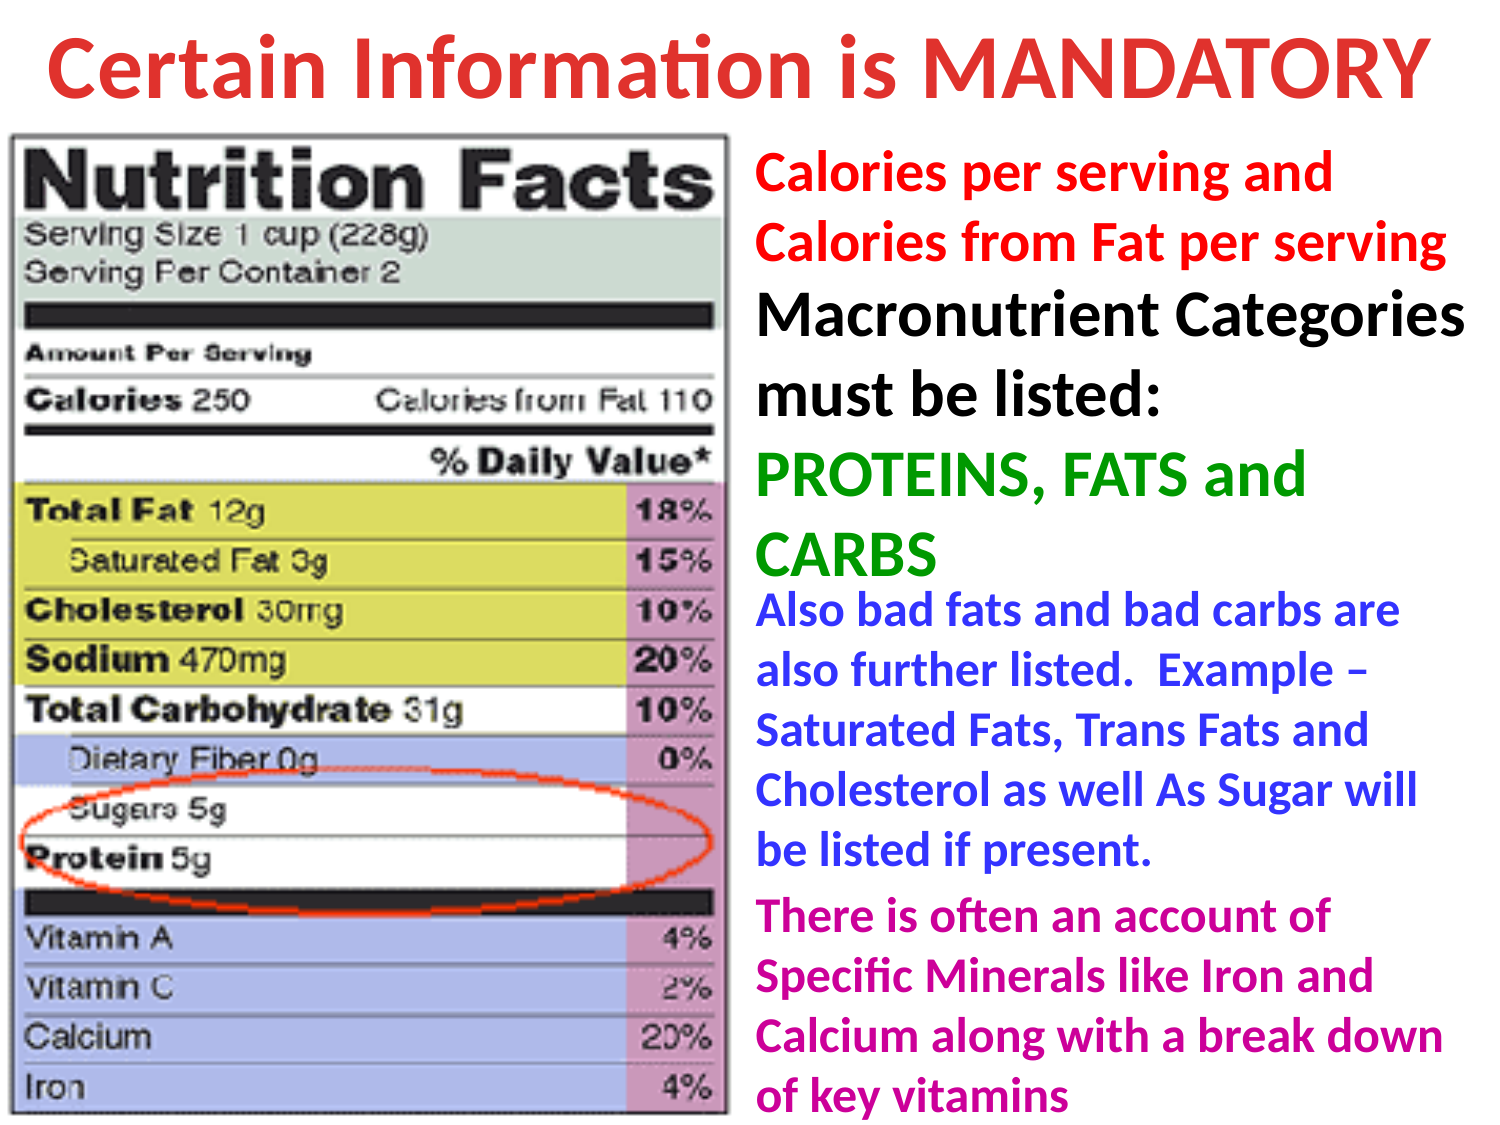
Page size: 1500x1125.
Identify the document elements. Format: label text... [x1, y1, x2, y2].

text_box Calories per serving and Calories from Fat per serving [742, 125, 1488, 281]
text_box There is often an account of Specific Minerals like Iron and Calcium along with a break down of key vitamins [745, 874, 1488, 1125]
text_box Certain Information is MANDATORY [32, 0, 1449, 125]
text_box Macronutrient Categories must be listed: PROTEINS, FATS and CARBS [746, 262, 1500, 597]
picture [0, 125, 742, 1125]
text_box Also bad fats and bad carbs are also further listed. Example – Saturated Fats, Trans Fats and Cholesterol as well As Sugar will be listed if present. [746, 569, 1488, 874]
